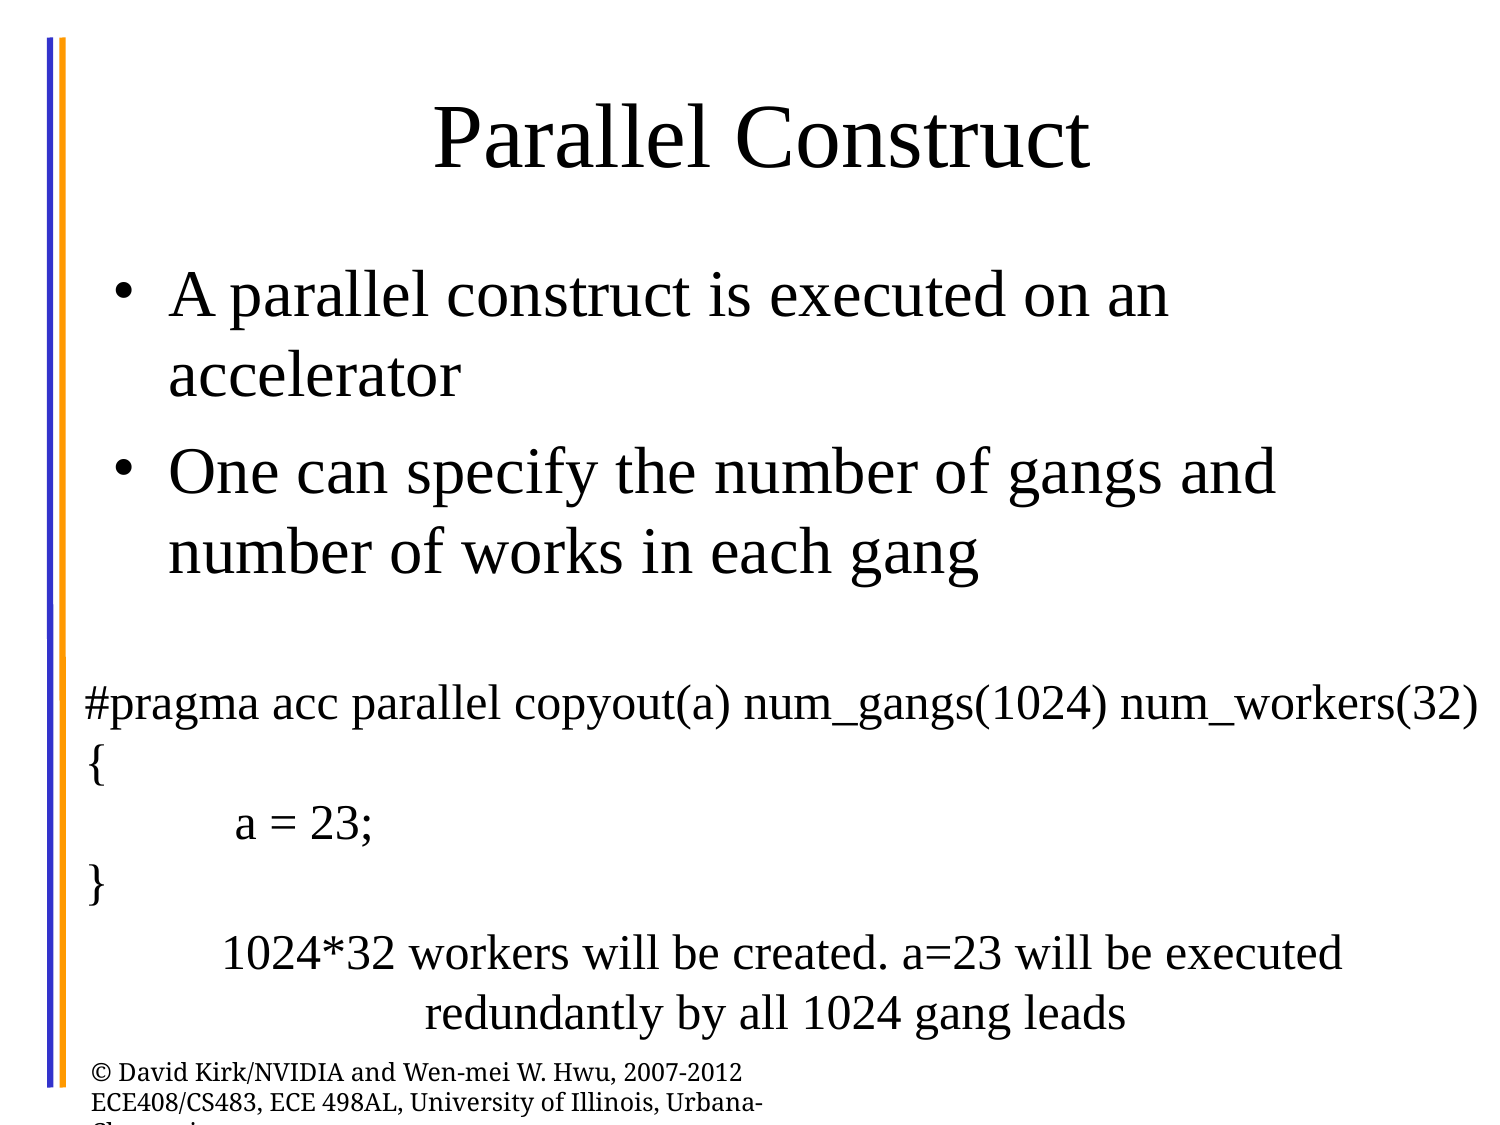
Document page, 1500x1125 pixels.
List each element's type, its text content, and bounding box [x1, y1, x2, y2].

text_box #pragma acc parallel copyout(a) num_gangs(1024) num_workers(32) { a = 23; } [69, 662, 1495, 978]
list A parallel construct is executed on an accelerator One can specify the number of gangs and number of works in each gang [112, 249, 1413, 625]
title Parallel Construct [112, 37, 1413, 225]
text_box 1024*32 workers will be created. a=23 will be executed redundantly by all 1024 gang leads [82, 912, 1483, 1048]
